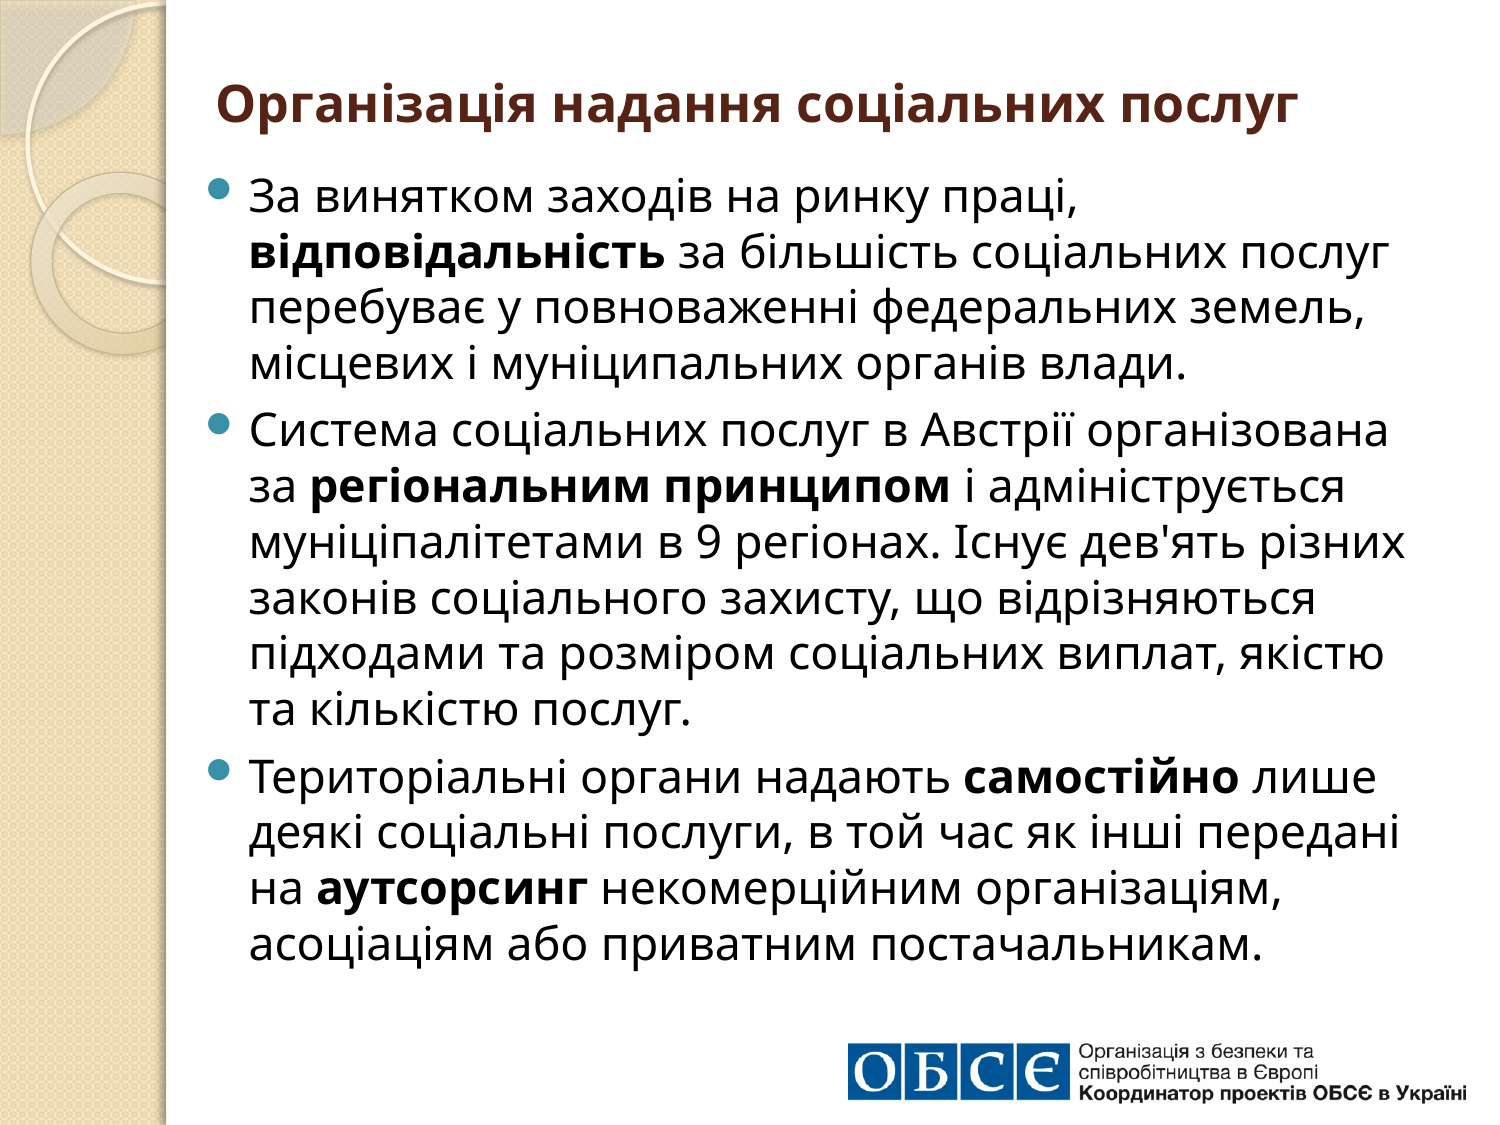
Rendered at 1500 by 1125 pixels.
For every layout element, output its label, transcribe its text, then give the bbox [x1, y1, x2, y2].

list За винятком заходів на ринку праці, відповідальність за більшість соціальних послуг перебуває у повноваженні федеральних земель, місцевих і муніципальних органів влади. Система соціальних послуг в Австрії організована за регіональним принципом і адмініструється муніціпалітетами в 9 регіонах. Існує дев'ять різних законів соціального захисту, що відрізняються підходами та розміром соціальних виплат, якістю та кількістю послуг. Територіальні органи надають самостійно лише деякі соціальні послуги, в той час як інші передані на аутсорсинг некомерційним організаціям, асоціаціям або приватним постачальникам. [177, 158, 1425, 1005]
picture [848, 1041, 1466, 1105]
title Організація надання соціальних послуг [200, 45, 1425, 158]
